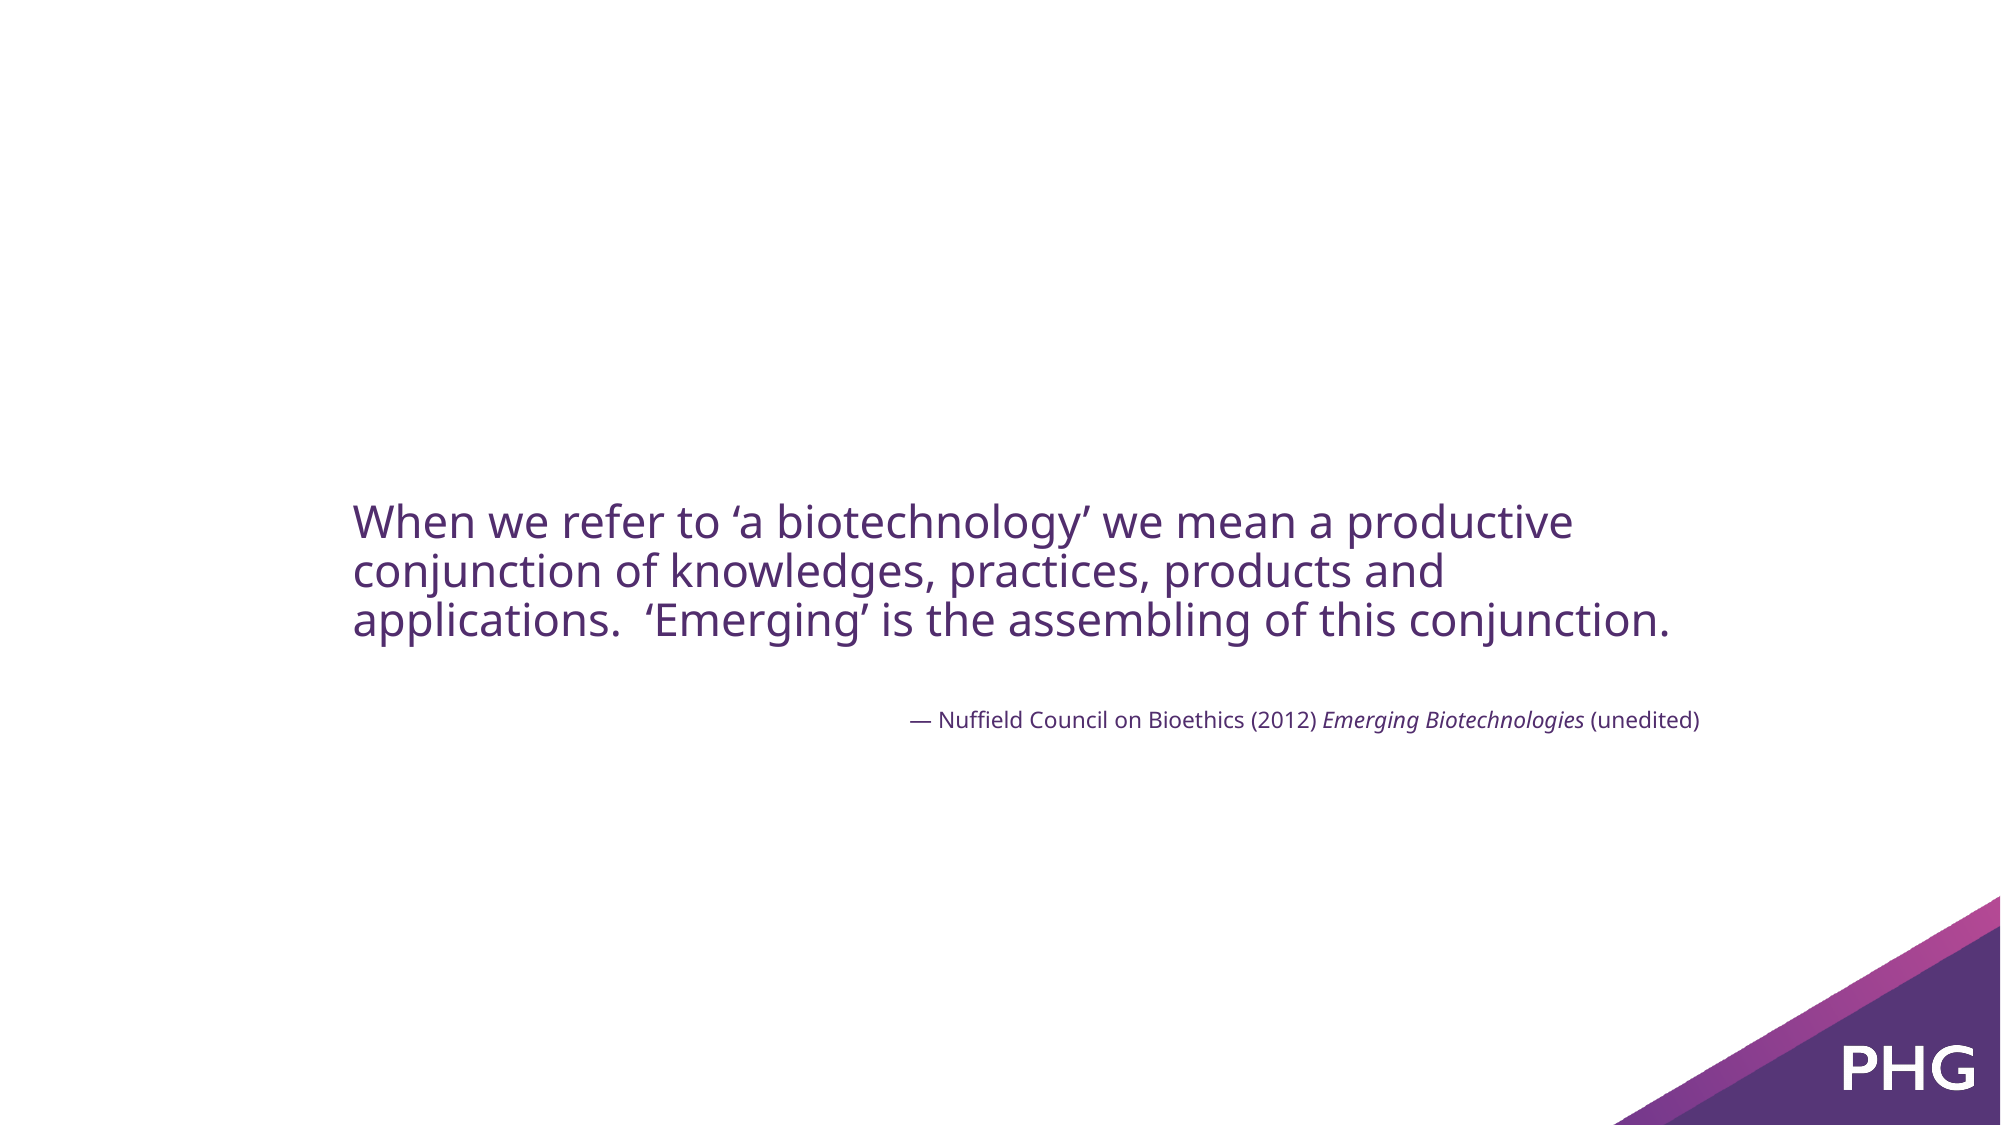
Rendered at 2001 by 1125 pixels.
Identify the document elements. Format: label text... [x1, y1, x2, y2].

text_box When we refer to ‘a biotechnology’ we mean a productive conjunction of knowledges, practices, products and applications. ‘Emerging’ is the assembling of this conjunction. ― Nuffield Council on Bioethics (2012) Emerging Biotechnologies (unedited) [337, 491, 1715, 769]
picture [1592, 881, 2001, 1125]
